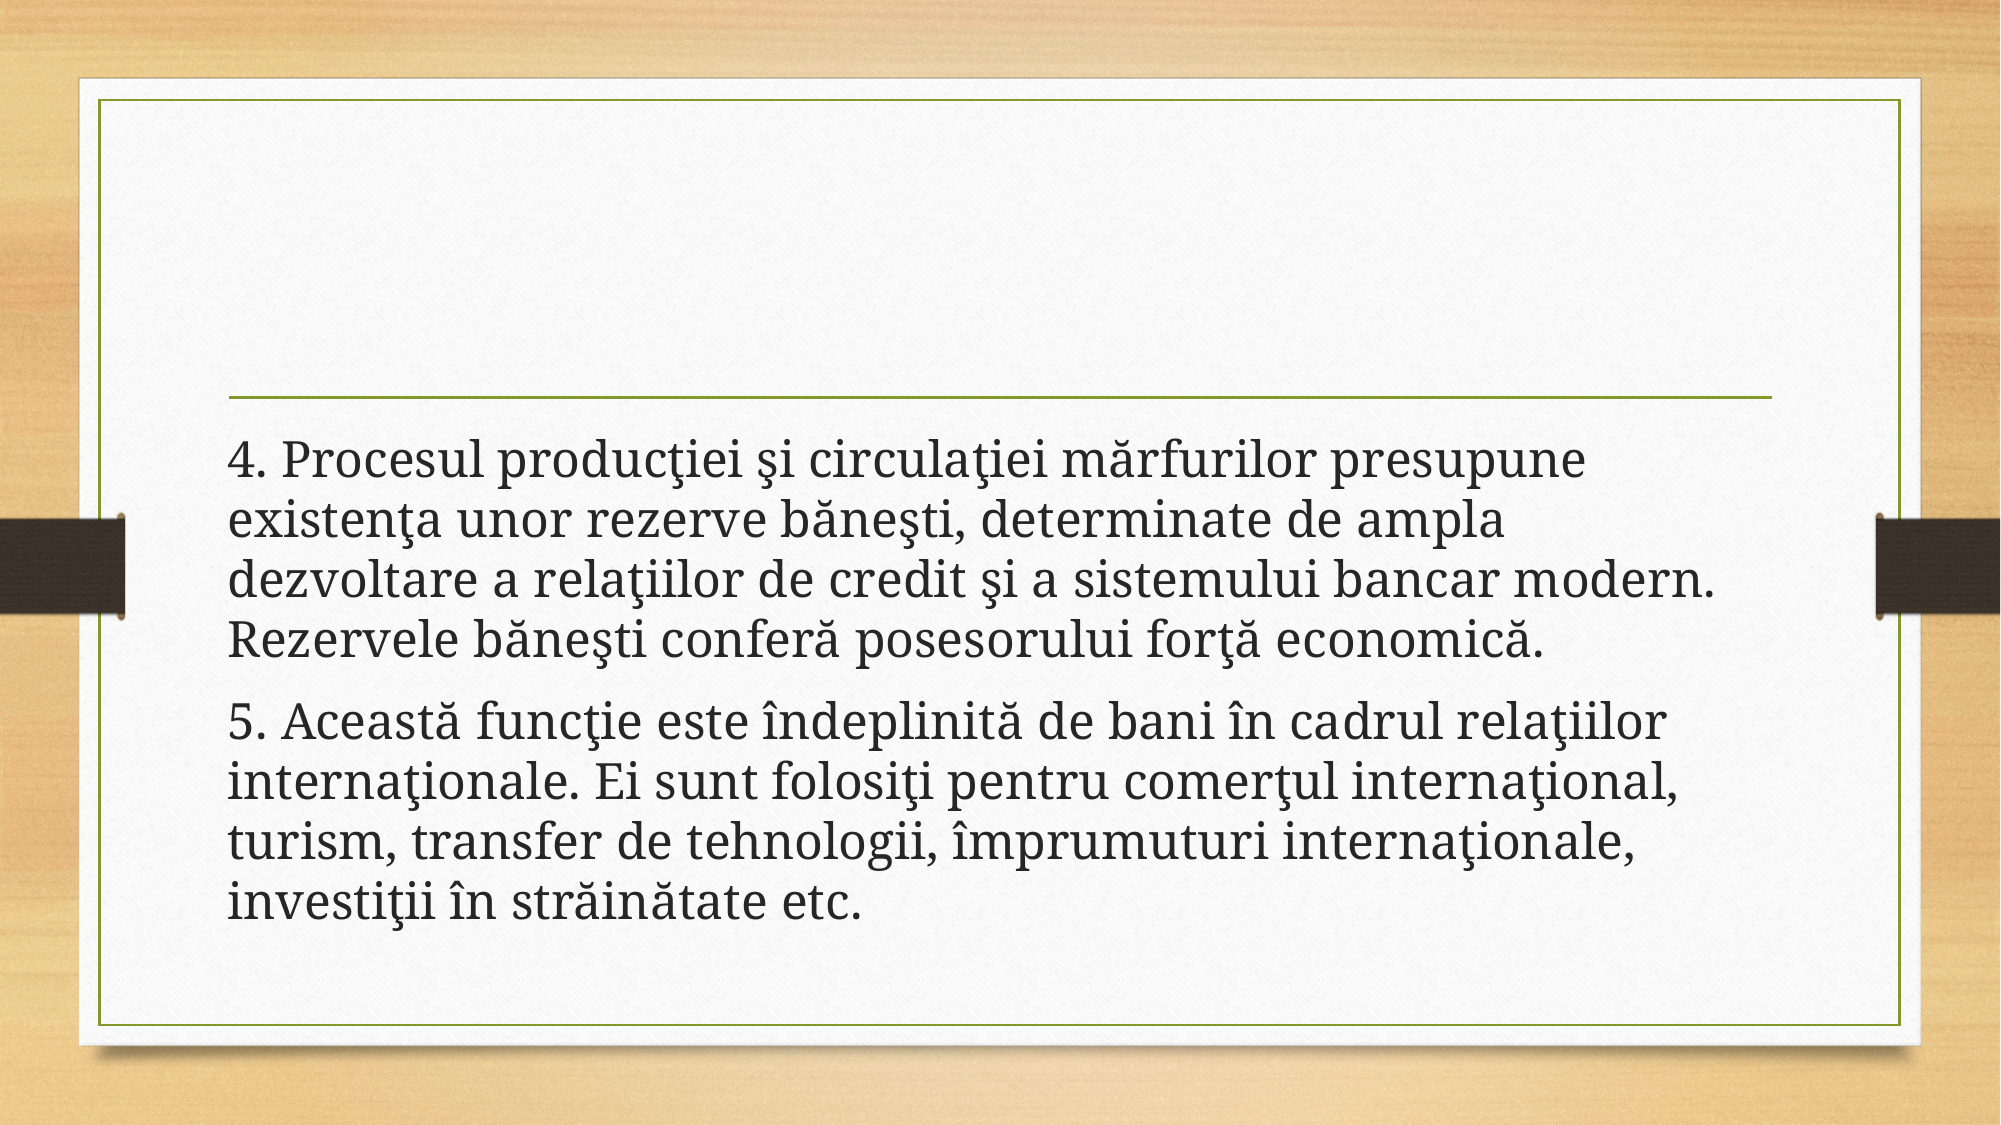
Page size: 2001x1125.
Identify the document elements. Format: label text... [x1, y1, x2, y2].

list 4. Procesul producţiei şi circulaţiei mărfurilor presupune existenţa unor rezerve băneşti, determinate de ampla dezvoltare a relaţiilor de credit şi a sistemului bancar modern. Rezervele băneşti conferă posesorului forţă economică. 5. Această funcţie este îndeplinită de bani în cadrul relaţiilor internaţionale. Ei sunt folosiţi pentru comerţul internaţional, turism, transfer de tehnologii, împrumuturi internaţionale, investiţii în străinătate etc. [212, 419, 1788, 964]
picture [0, 0, 2001, 1125]
